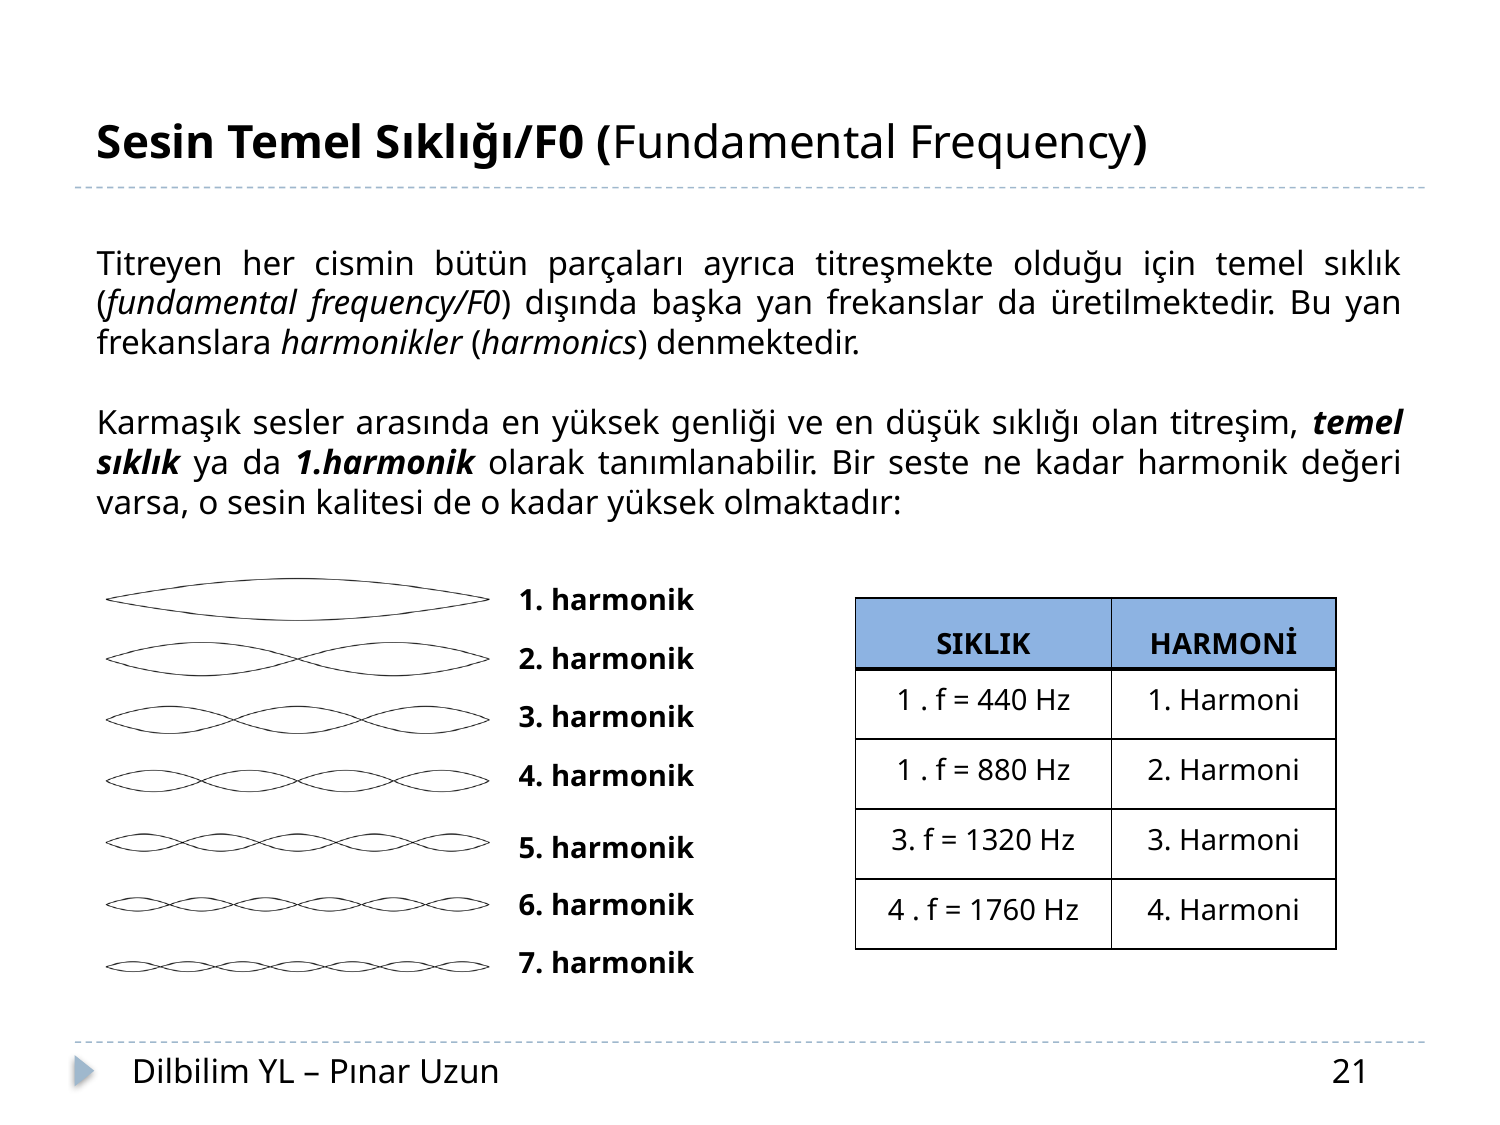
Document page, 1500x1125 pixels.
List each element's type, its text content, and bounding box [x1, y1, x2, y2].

text_box Dilbilim YL – Pınar Uzun 21 [117, 1042, 1430, 1098]
table_cell 3. Harmoni [1112, 810, 1335, 878]
text_box Sesin Temel Sıklığı/F0 (Fundamental Frequency) [82, 105, 1395, 176]
table_cell 2. Harmoni [1112, 740, 1335, 808]
table_cell 3. f = 1320 Hz [932, 810, 1111, 878]
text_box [93, 562, 926, 990]
table_cell 4 . f = 1760 Hz [932, 880, 1111, 948]
table_header HARMONİ [1112, 599, 1335, 667]
table_cell 1 . f = 440 Hz [932, 671, 1111, 738]
table_cell 1 . f = 880 Hz [932, 740, 1111, 808]
table_header SIKLIK [932, 599, 1111, 667]
text_box Titreyen her cismin bütün parçaları ayrıca titreşmekte olduğu için temel sıklık (fundamental frequency/F0) dışında başka yan frekanslar da üretilmektedir. Bu yan frekanslara harmonikler (harmonics) denmektedir. Karmaşık sesler arasında en yüksek genliği ve en düşük sıklığı olan titreşim, temel sıklık ya da 1.harmonik olarak tanımlanabilir. Bir seste ne kadar harmonik değeri varsa, o sesin kalitesi de o kadar yüksek olmaktadır: [81, 234, 1418, 529]
table_cell 4. Harmoni [1112, 880, 1335, 948]
table_cell 1. Harmoni [1112, 671, 1335, 738]
